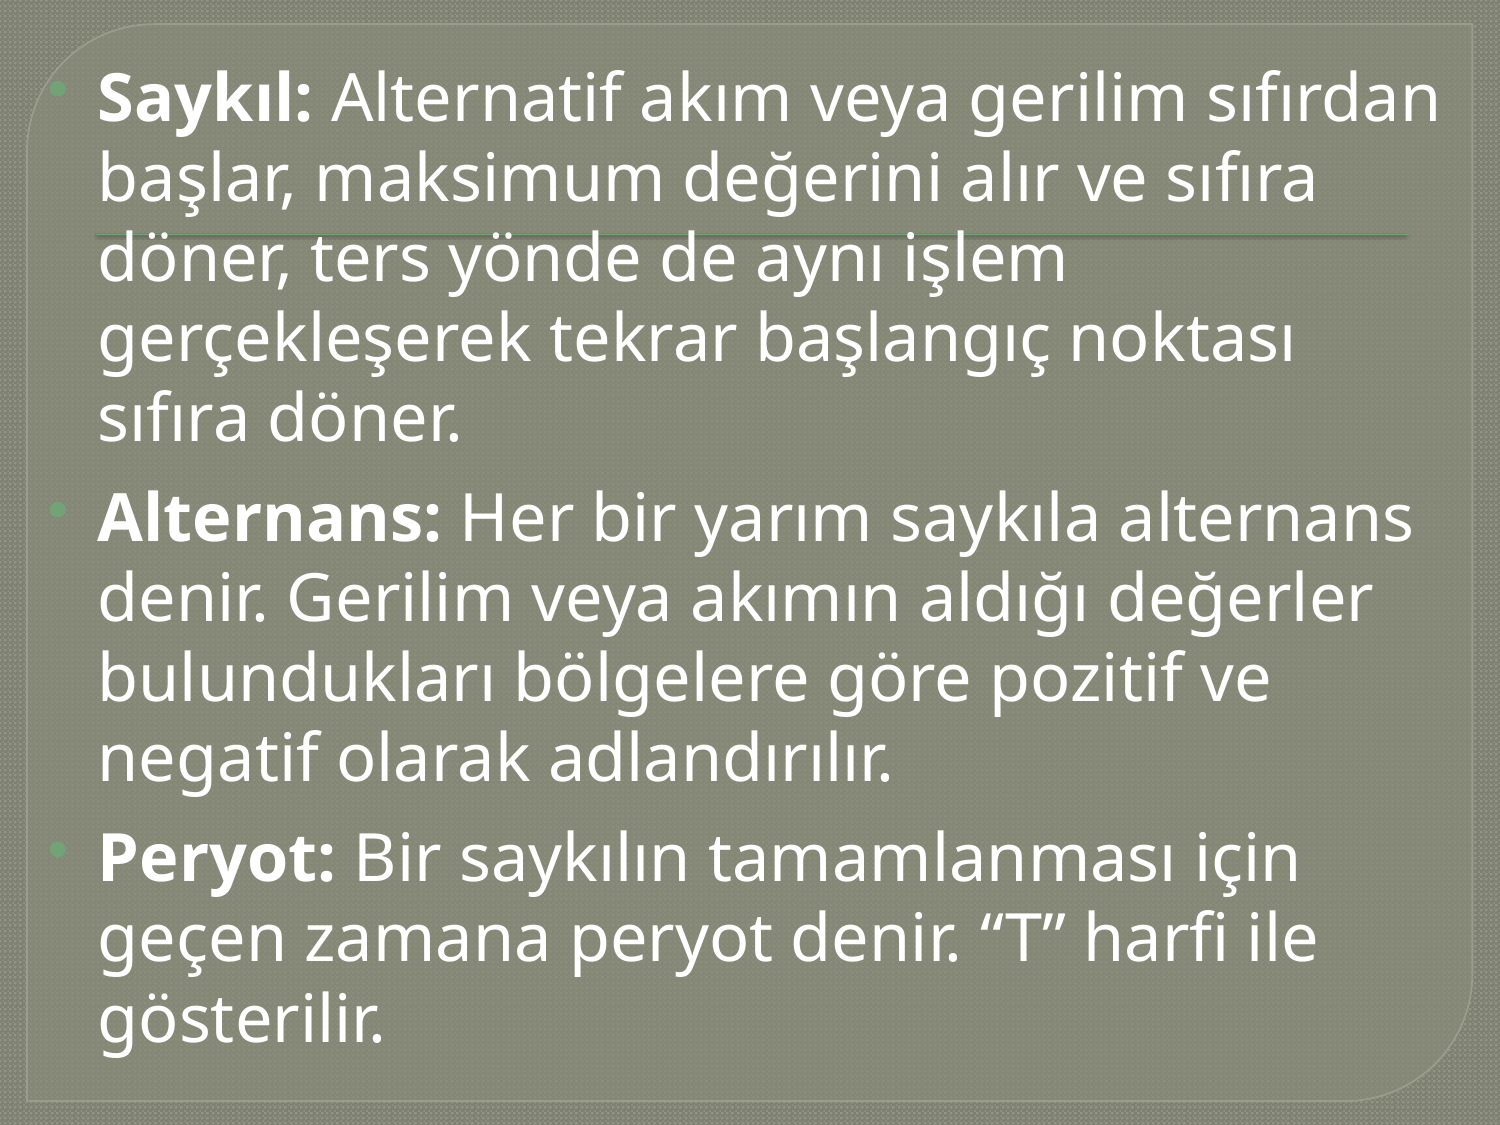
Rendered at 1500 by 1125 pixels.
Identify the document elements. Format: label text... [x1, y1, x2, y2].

list Saykıl: Alternatif akım veya gerilim sıfırdan başlar, maksimum değerini alır ve sıfıra döner, ters yönde de aynı işlem gerçekleşerek tekrar başlangıç noktası sıfıra döner. Alternans: Her bir yarım saykıla alternans denir. Gerilim veya akımın aldığı değerler bulundukları bölgelere göre pozitif ve negatif olarak adlandırılır. Peryot: Bir saykılın tamamlanması için geçen zamana peryot denir. “T” harfi ile gösterilir. [35, 46, 1477, 1102]
